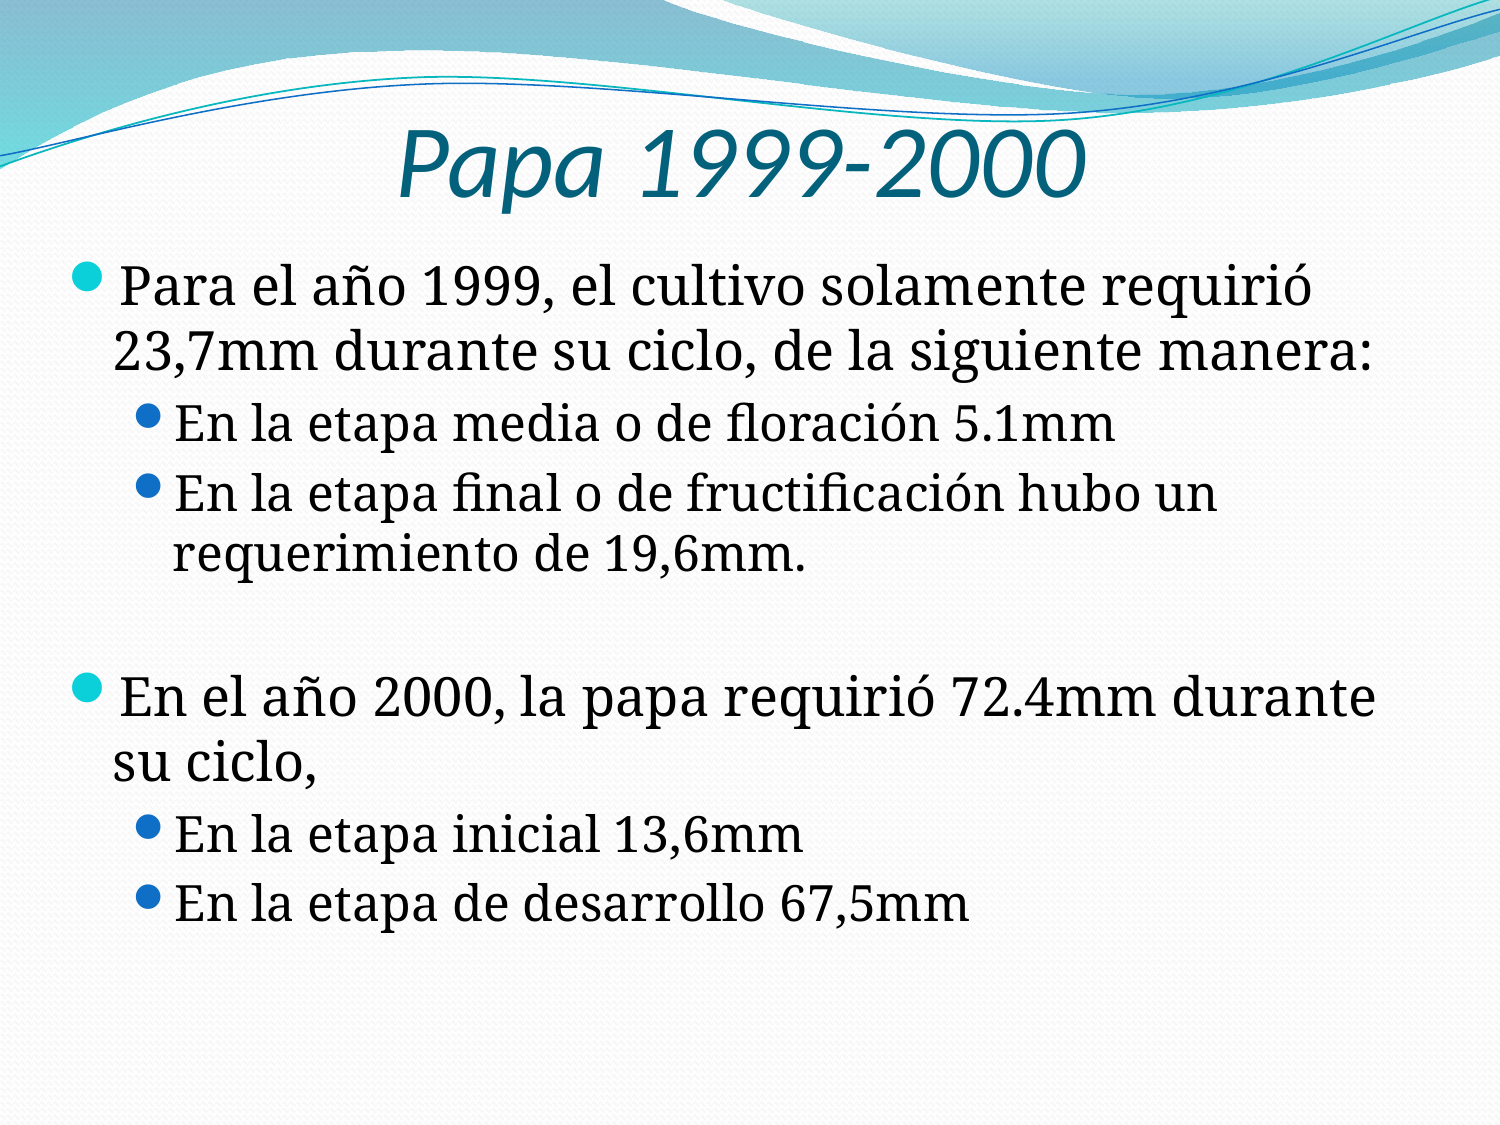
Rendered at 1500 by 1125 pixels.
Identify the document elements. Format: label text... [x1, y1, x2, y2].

list Para el año 1999, el cultivo solamente requirió 23,7mm durante su ciclo, de la siguiente manera: En la etapa media o de floración 5.1mm En la etapa final o de fructificación hubo un requerimiento de 19,6mm. En el año 2000, la papa requirió 72.4mm durante su ciclo, En la etapa inicial 13,6mm En la etapa de desarrollo 67,5mm [53, 243, 1447, 964]
title Papa 1999-2000 [64, 30, 1415, 219]
